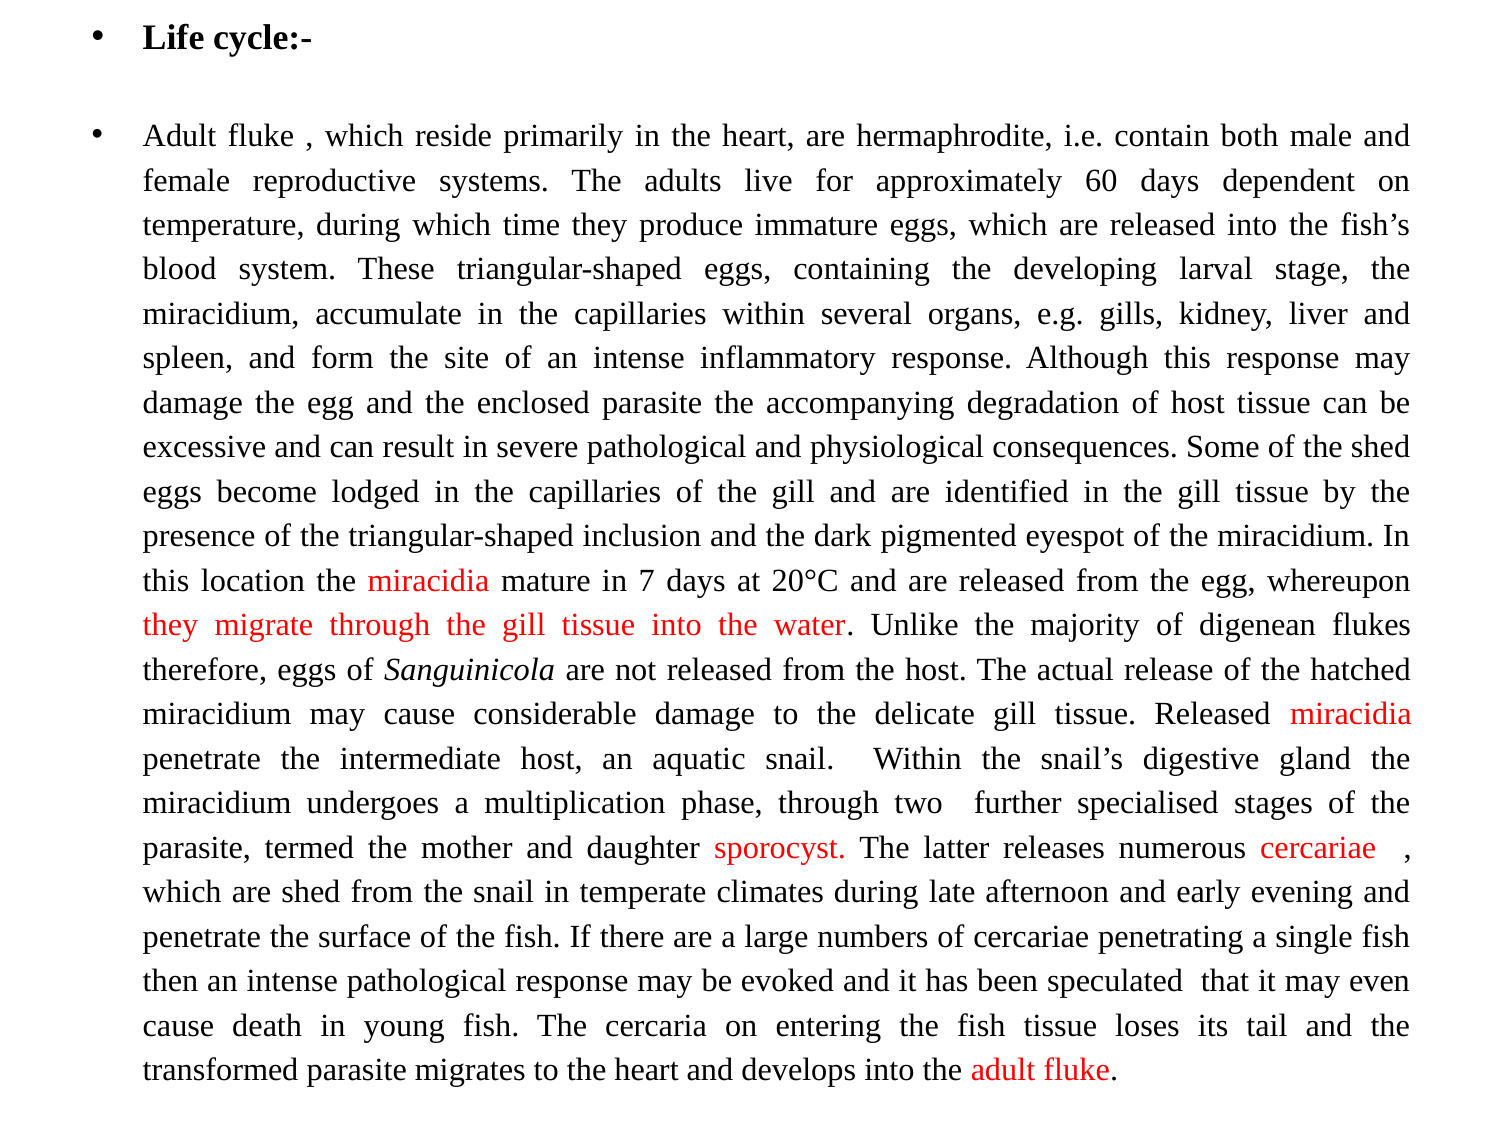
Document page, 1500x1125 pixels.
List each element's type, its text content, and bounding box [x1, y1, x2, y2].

list Life cycle:- Adult fluke , which reside primarily in the heart, are hermaphrodite, i.e. contain both male and female reproductive systems. The adults live for approximately 60 days dependent on temperature, during which time they produce immature eggs, which are released into the fish’s blood system. These triangular-shaped eggs, containing the developing larval stage, the miracidium, accumulate in the capillaries within several organs, e.g. gills, kidney, liver and spleen, and form the site of an intense inflammatory response. Although this response may damage the egg and the enclosed parasite the accompanying degradation of host tissue can be excessive and can result in severe pathological and physiological consequences. Some of the shed eggs become lodged in the capillaries of the gill and are identified in the gill tissue by the presence of the triangular-shaped inclusion and the dark pigmented eyespot of the miracidium. In this location the miracidia mature in 7 days at 20°C and are released from the egg, whereupon they migrate through the gill tissue into the water. Unlike the majority of digenean flukes therefore, eggs of Sanguinicola are not released from the host. The actual release of the hatched miracidium may cause considerable damage to the delicate gill tissue. Released miracidia penetrate the intermediate host, an aquatic snail. Within the snail’s digestive gland the miracidium undergoes a multiplication phase, through two further specialised stages of the parasite, termed the mother and daughter sporocyst. The latter releases numerous cercariae , which are shed from the snail in temperate climates during late afternoon and early evening and penetrate the surface of the fish. If there are a large numbers of cercariae penetrating a single fish then an intense pathological response may be evoked and it has been speculated that it may even cause death in young fish. The cercaria on entering the fish tissue loses its tail and the transformed parasite migrates to the heart and develops into the adult fluke. [76, 0, 1427, 1099]
